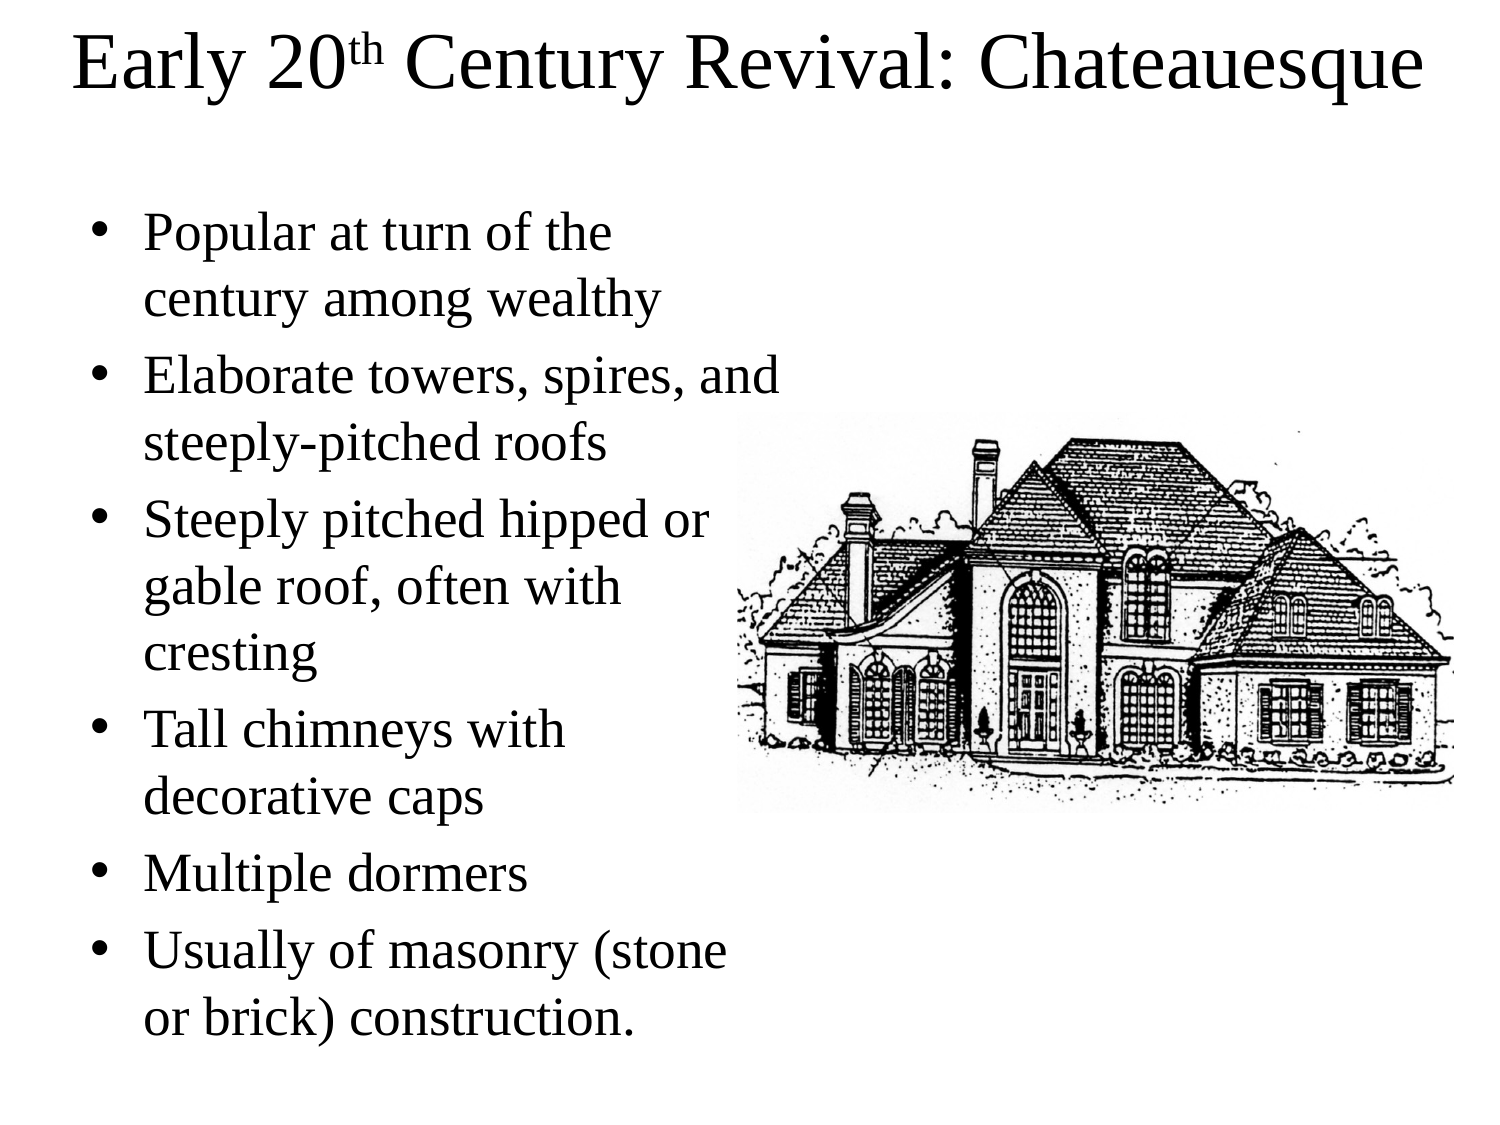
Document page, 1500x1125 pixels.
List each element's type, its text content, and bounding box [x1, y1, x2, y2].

list Popular at turn of the century among wealthy Elaborate towers, spires, and steeply-pitched roofs Steeply pitched hipped or gable roof, often with cresting Tall chimneys with decorative caps Multiple dormers Usually of masonry (stone or brick) construction. [75, 187, 800, 1063]
picture [737, 412, 1454, 813]
title Early 20th Century Revival: Chateauesque [0, 0, 1500, 150]
